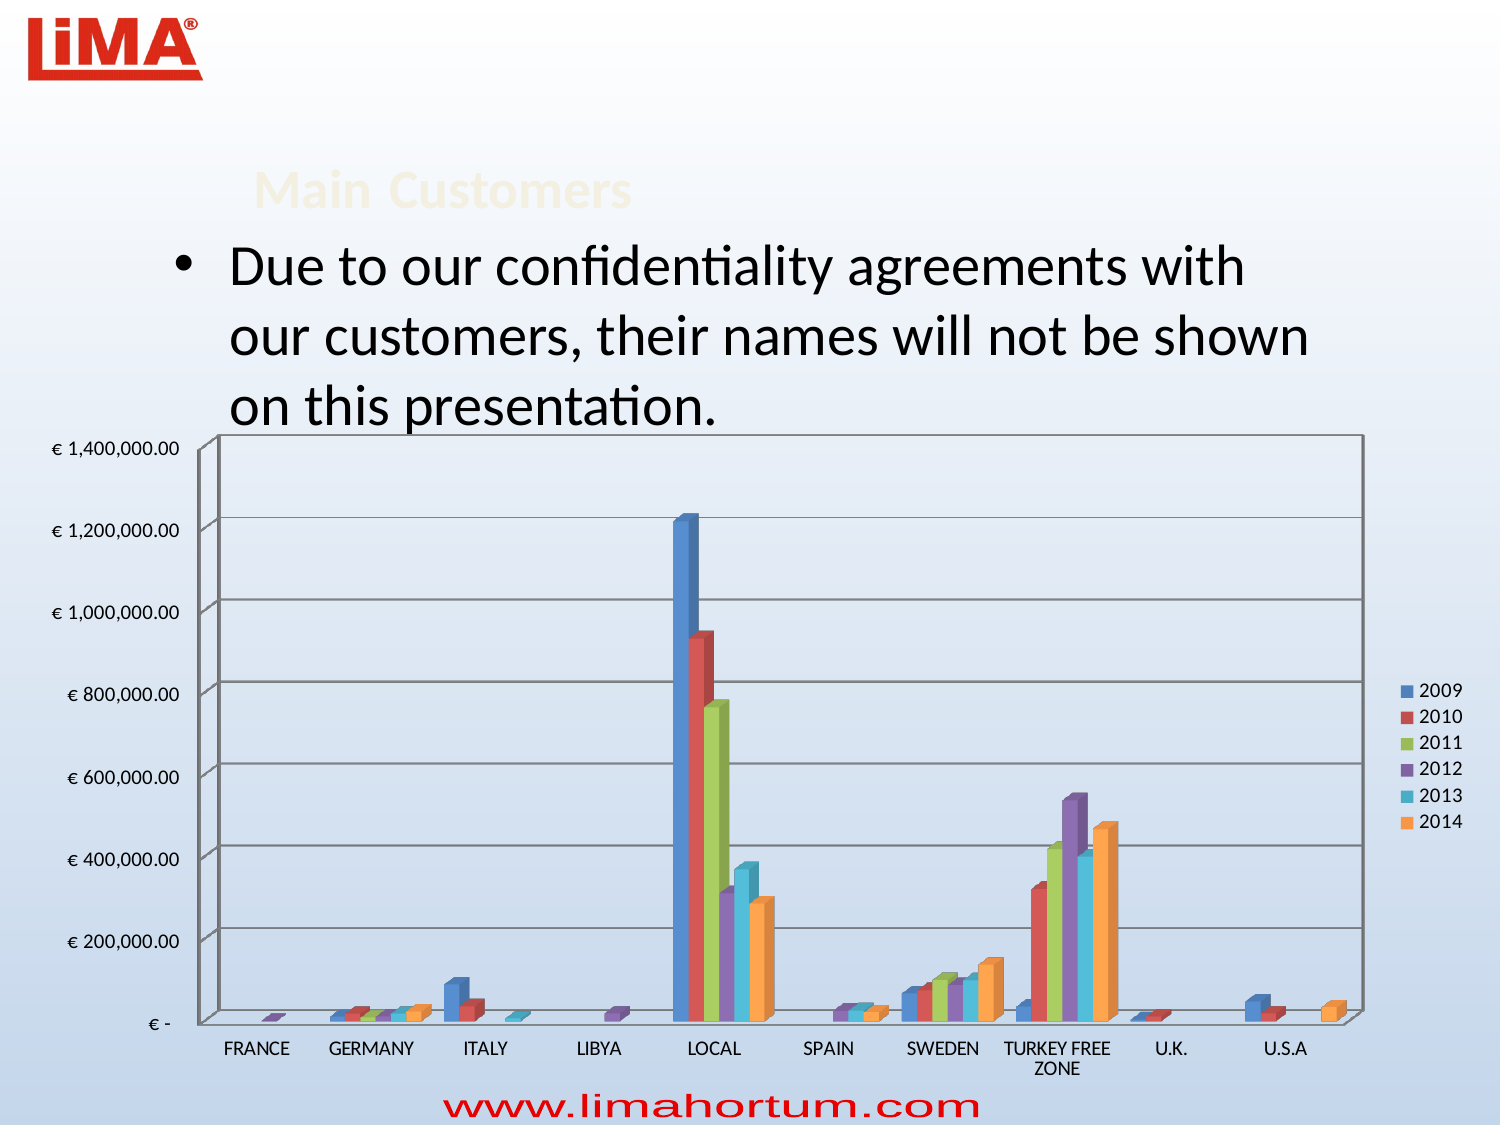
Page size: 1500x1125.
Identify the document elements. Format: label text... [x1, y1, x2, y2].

picture [27, 17, 205, 82]
title Main Customers [183, 125, 703, 219]
list Due to our confidentiality agreements with our customers, their names will not be shown on this presentation. [158, 219, 1341, 419]
chart [17, 420, 1483, 1095]
